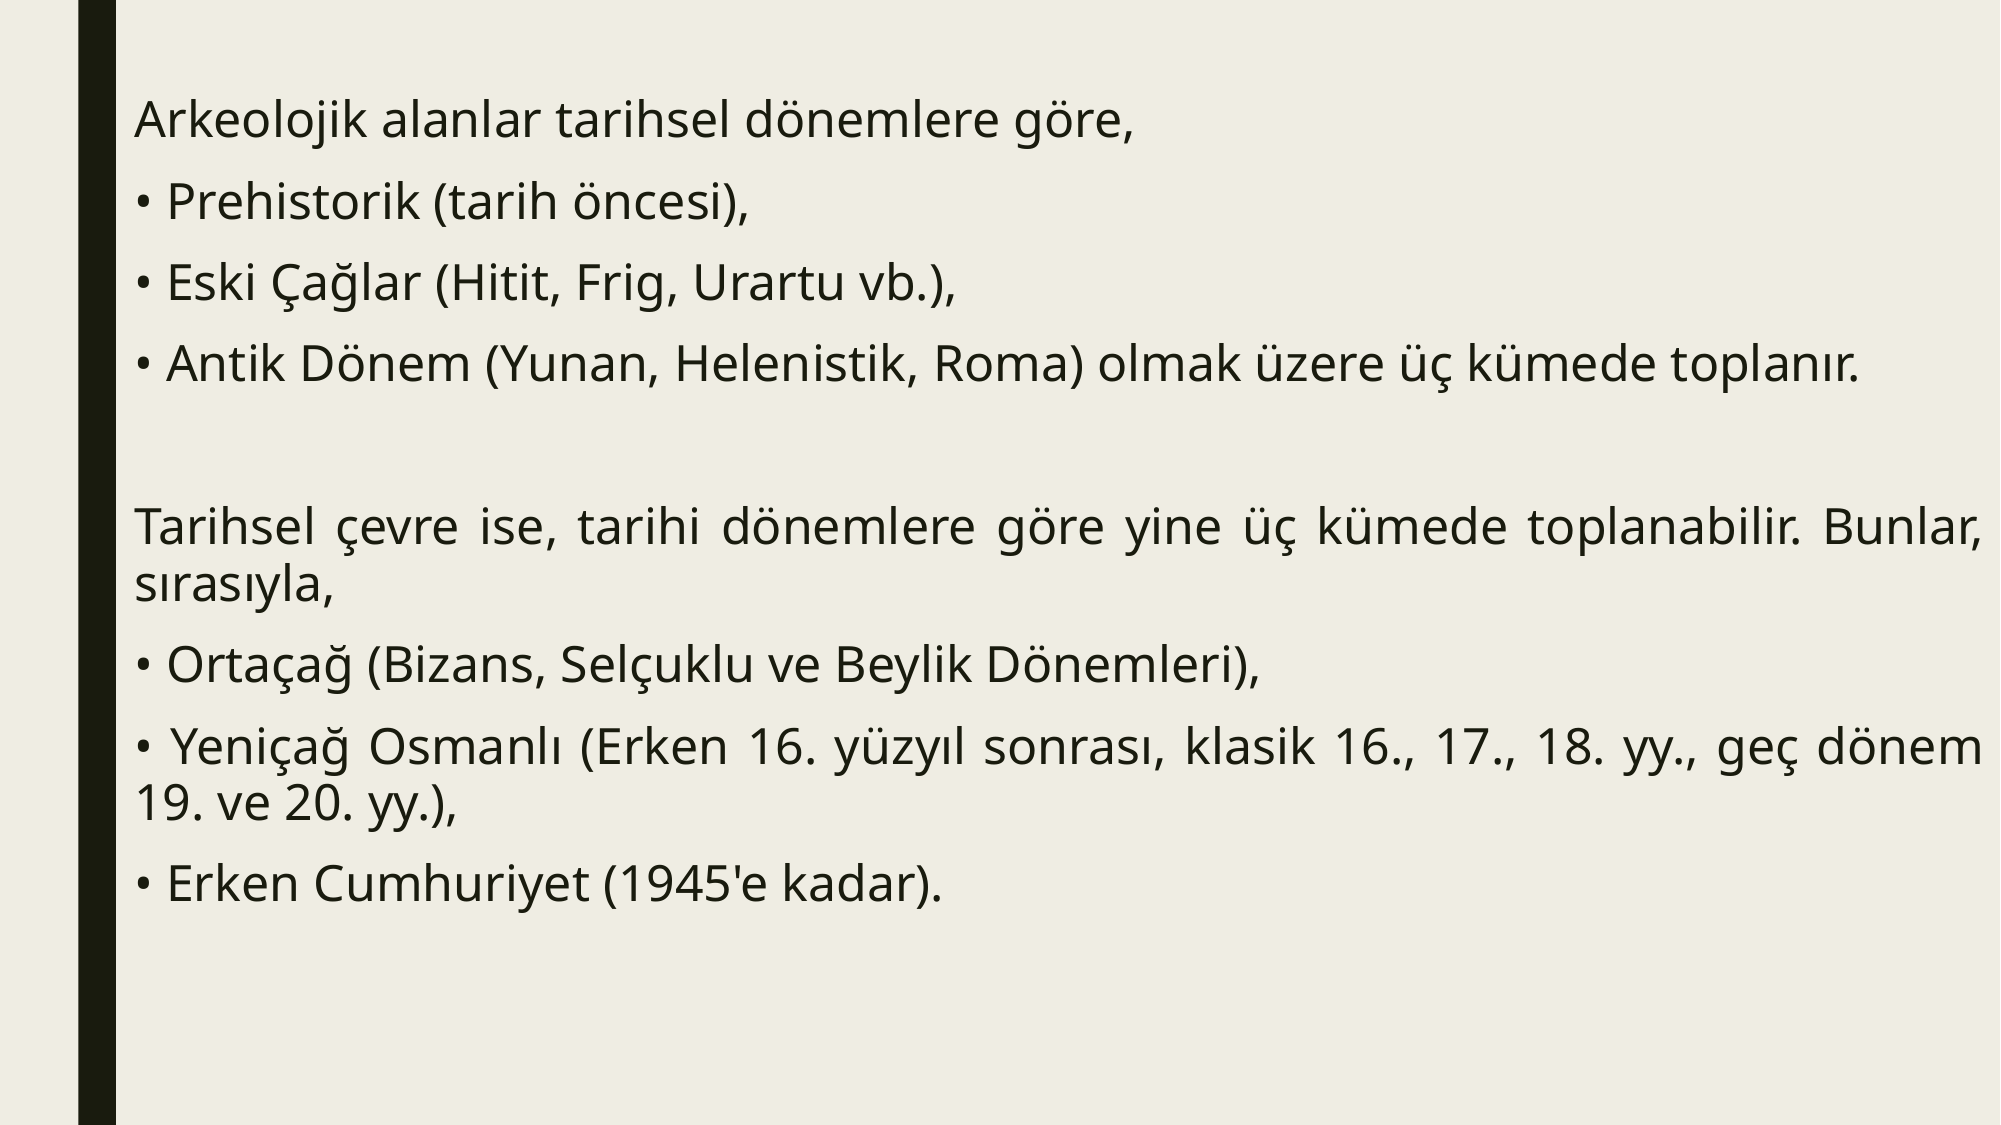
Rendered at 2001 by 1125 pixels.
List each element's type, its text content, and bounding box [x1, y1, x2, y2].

list Arkeolojik alanlar tarihsel dönemlere göre, • Prehistorik (tarih öncesi), • Eski Çağlar (Hitit, Frig, Urartu vb.), • Antik Dönem (Yunan, Helenistik, Roma) olmak üzere üç kümede toplanır. Tarihsel çevre ise, tarihi dönemlere göre yine üç kümede toplanabilir. Bunlar, sırasıyla, • Ortaçağ (Bizans, Selçuklu ve Beylik Dönemleri), • Yeniçağ Osmanlı (Erken 16. yüzyıl sonrası, klasik 16., 17., 18. yy., geç dönem 19. ve 20. yy.), • Erken Cumhuriyet (1945'e kadar). [119, 0, 2000, 1125]
